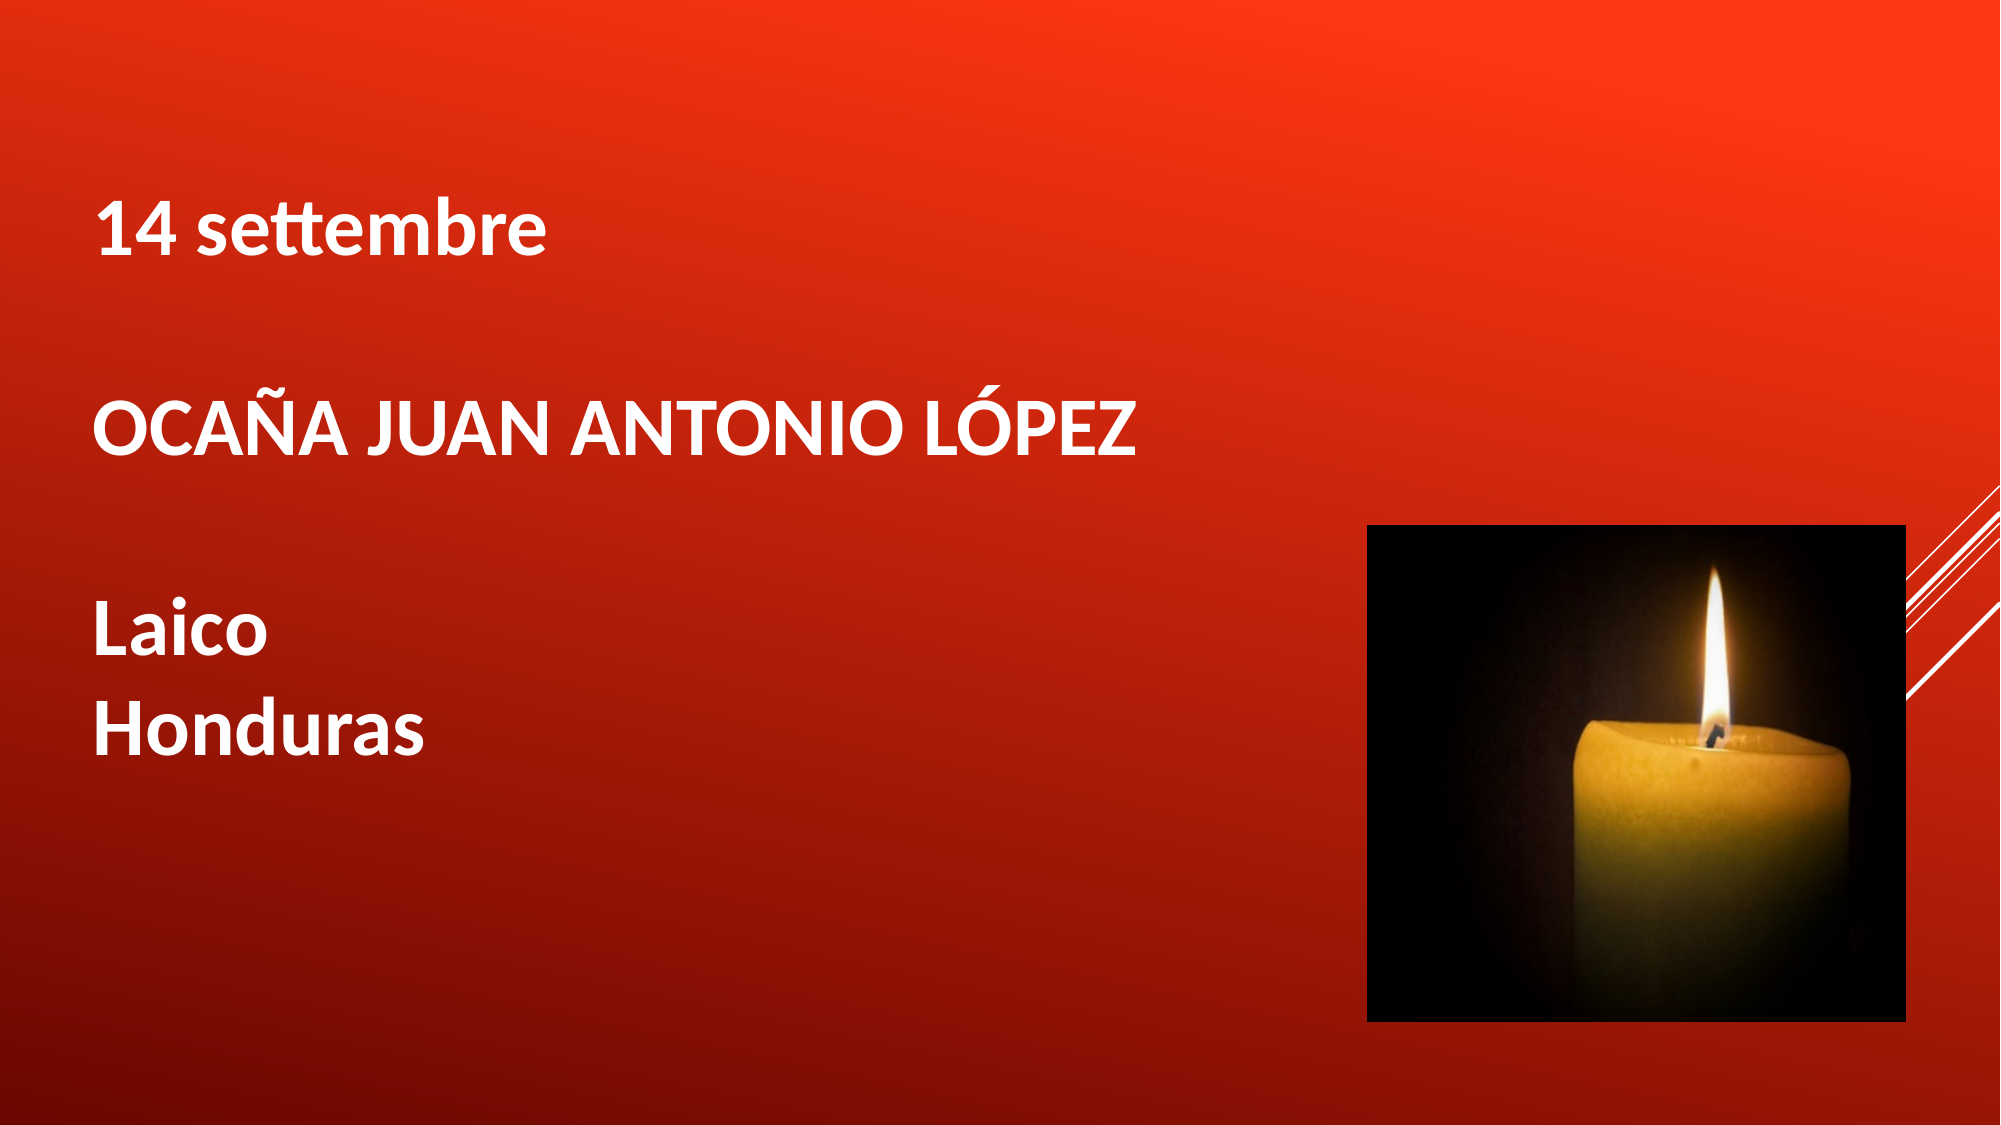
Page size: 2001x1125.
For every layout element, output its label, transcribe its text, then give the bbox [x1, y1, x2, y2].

text_box 14 settembre OCAÑA JUAN ANTONIO LÓPEZ Laico Honduras [78, 164, 1846, 880]
picture [1367, 525, 1907, 1022]
